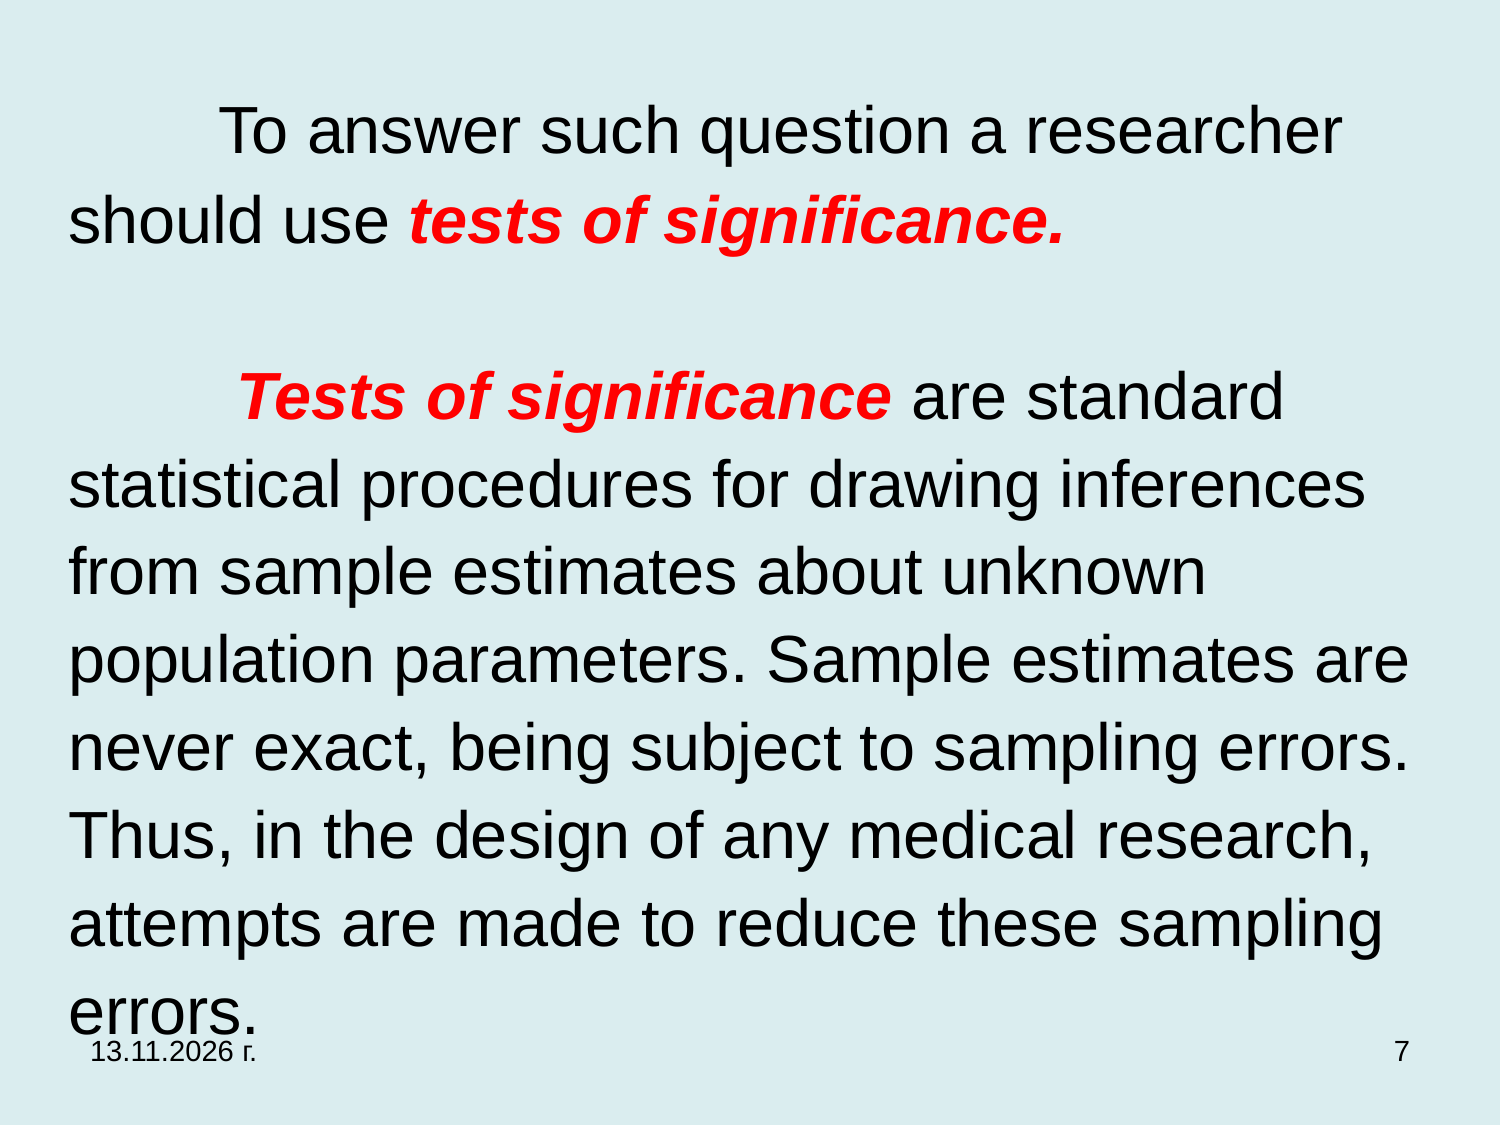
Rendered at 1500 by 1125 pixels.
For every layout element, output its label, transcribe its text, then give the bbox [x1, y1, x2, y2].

title To answer such question a researcher should use tests of significance. Tests of significance are standard statistical procedures for drawing inferences from sample estimates about unknown population parameters. Sample estimates are never exact, being subject to sampling errors. Thus, in the design of any medical research, attempts are made to reduce these sampling errors. [53, 54, 1447, 1044]
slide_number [75, 1024, 425, 1103]
slide_number 7 [1074, 1044, 1425, 1103]
